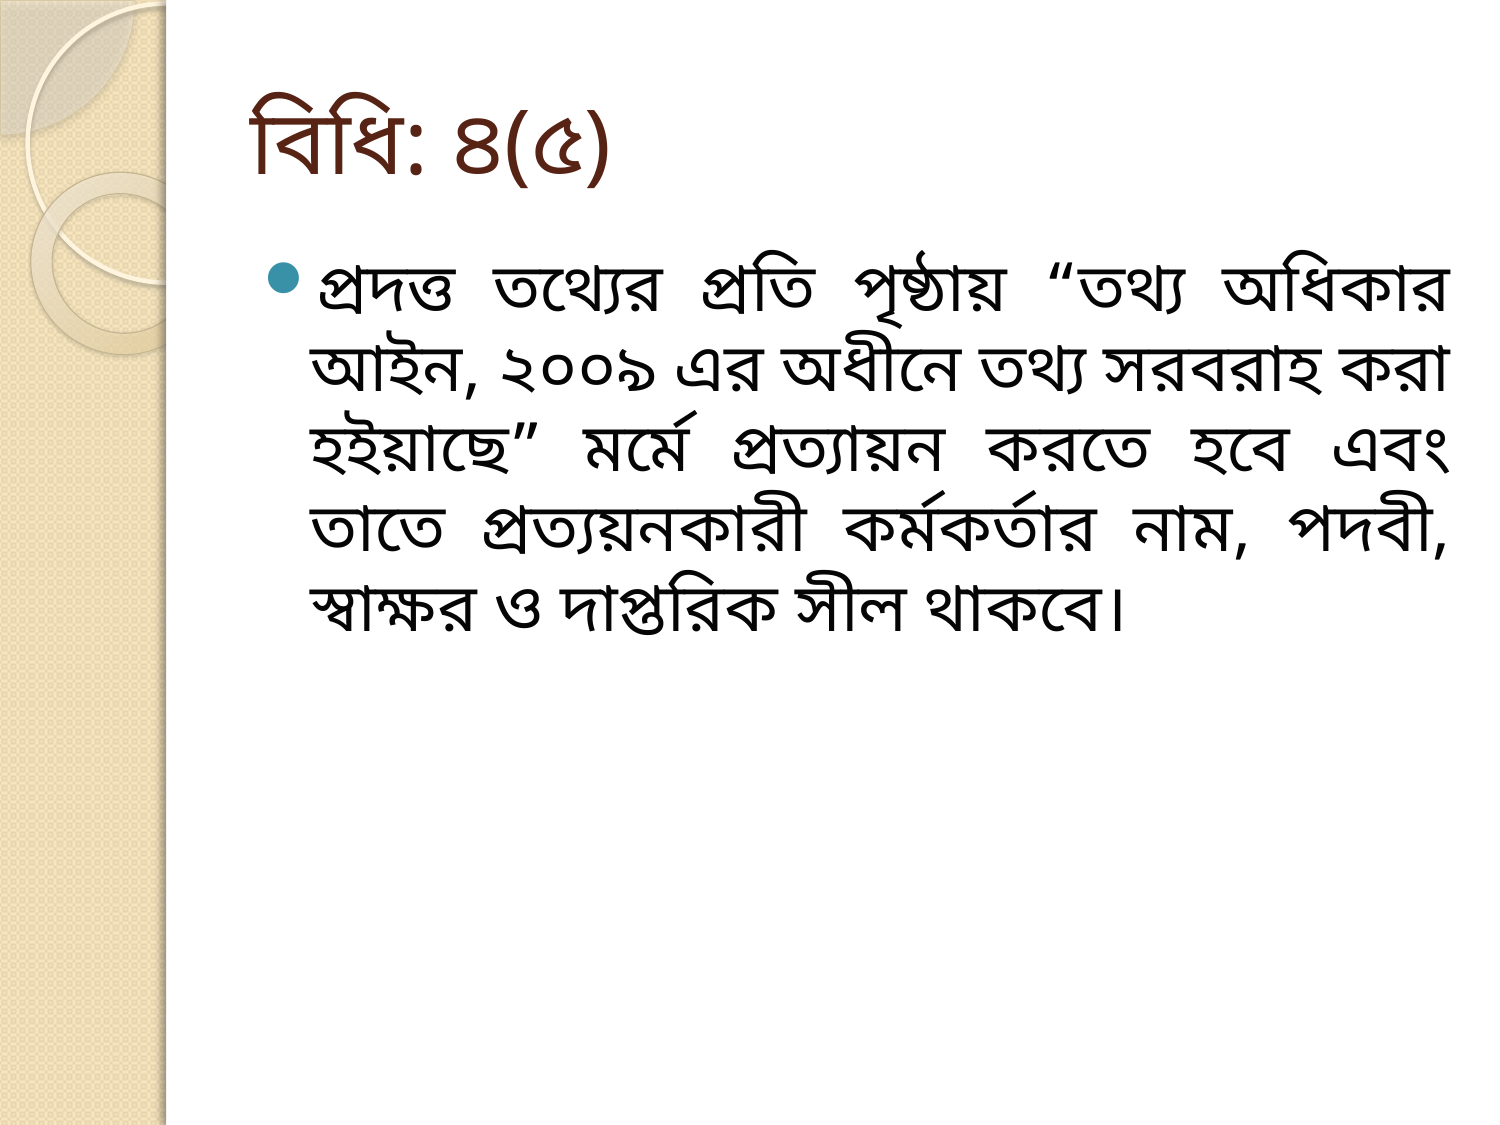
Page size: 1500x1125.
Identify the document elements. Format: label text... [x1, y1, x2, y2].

list প্রদত্ত তথ্যের প্রতি পৃষ্ঠায় “তথ্য অধিকার আইন, ২০০৯ এর অধীনে তথ্য সরবরাহ করা হইয়াছে” মর্মে প্রত্যায়ন করতে হবে এবং তাতে প্রত্যয়নকারী কর্মকর্তার নাম, পদবী, স্বাক্ষর ও দাপ্তরিক সীল থাকবে। [235, 237, 1466, 1025]
title বিধি: ৪(৫) [235, 45, 1466, 233]
